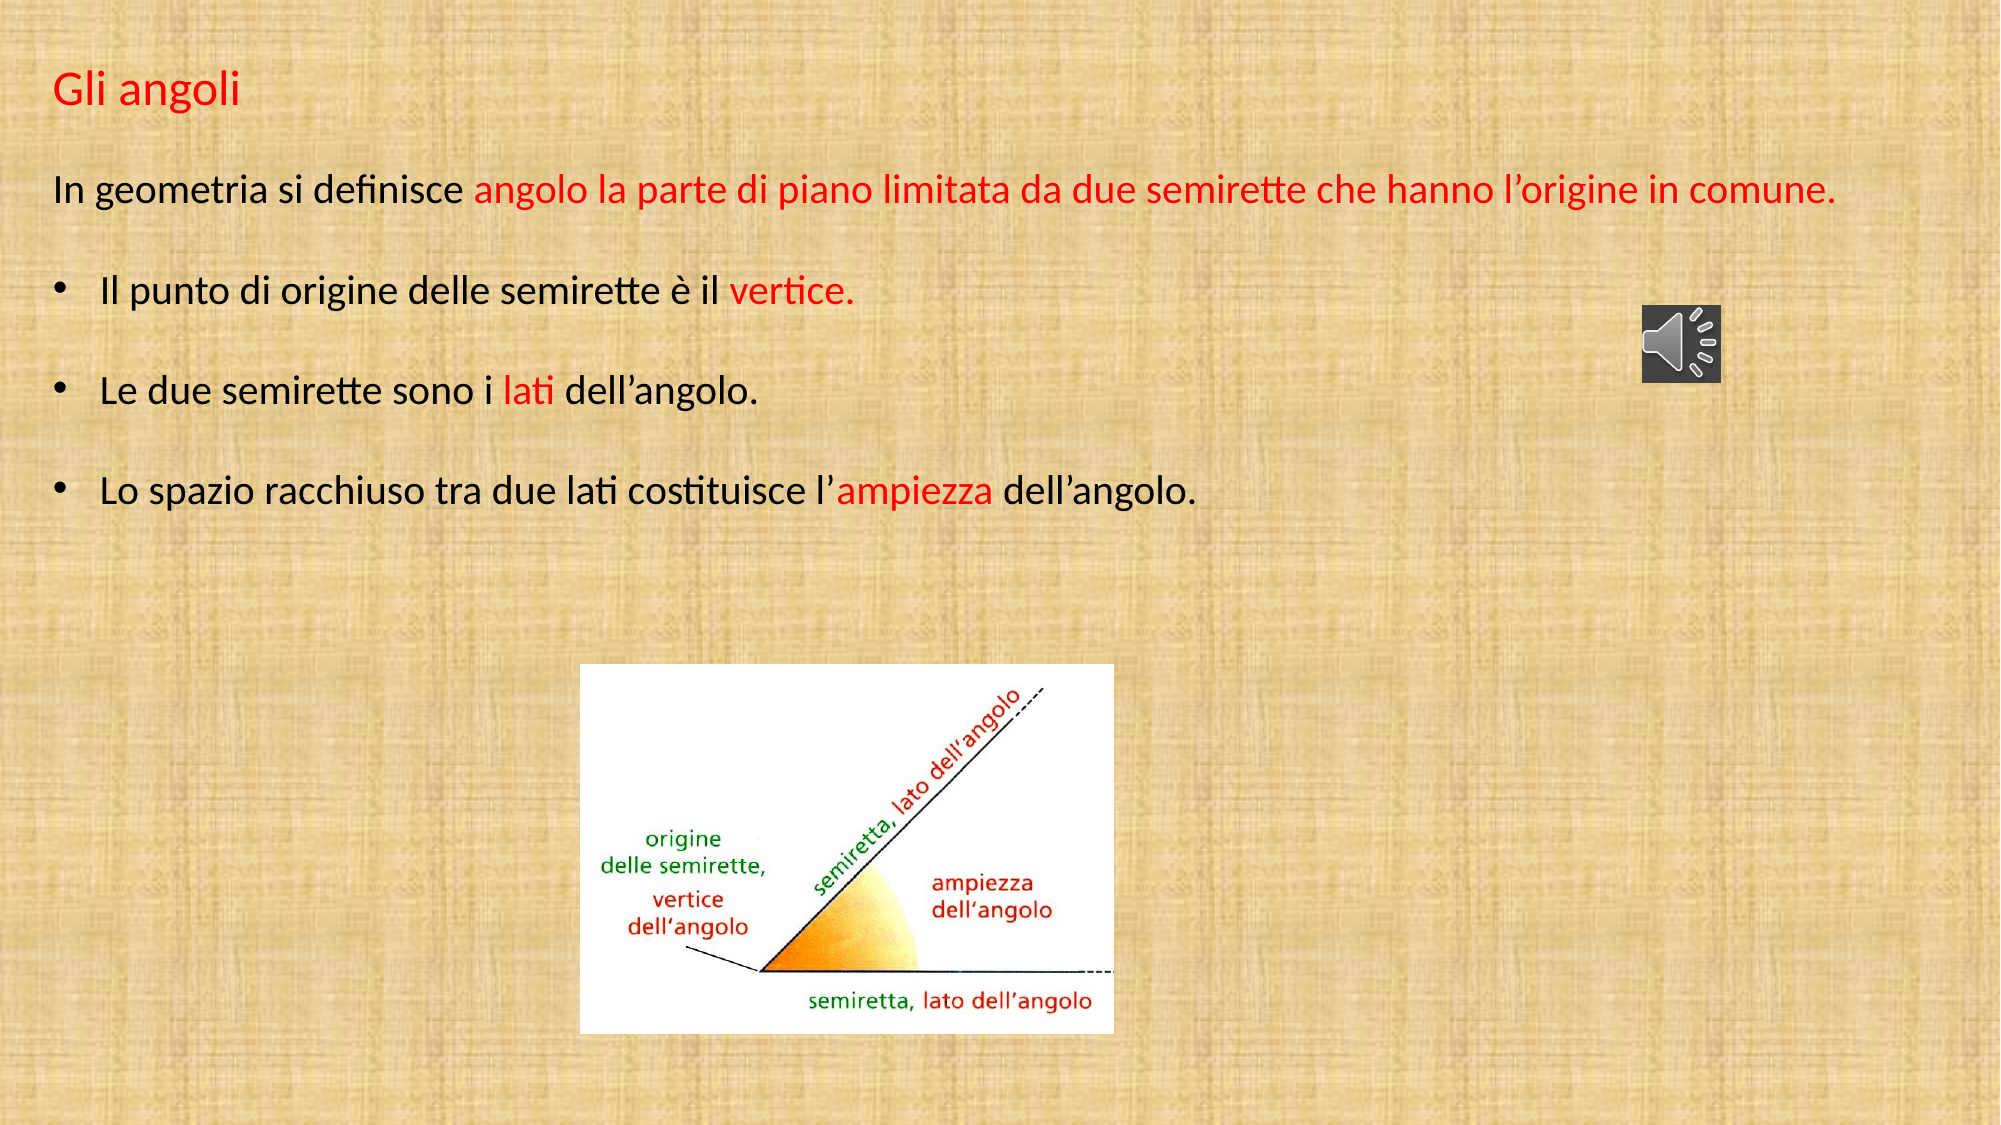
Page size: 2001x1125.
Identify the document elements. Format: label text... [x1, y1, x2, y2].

text_box In geometria si definisce angolo la parte di piano limitata da due semirette che hanno l’origine in comune. Il punto di origine delle semirette è il vertice. Le due semirette sono i lati dell’angolo. Lo spazio racchiuso tra due lati costituisce l’ampiezza dell’angolo. [38, 154, 1885, 565]
text_box Gli angoli [38, 47, 1962, 228]
picture [0, 0, 2001, 1125]
